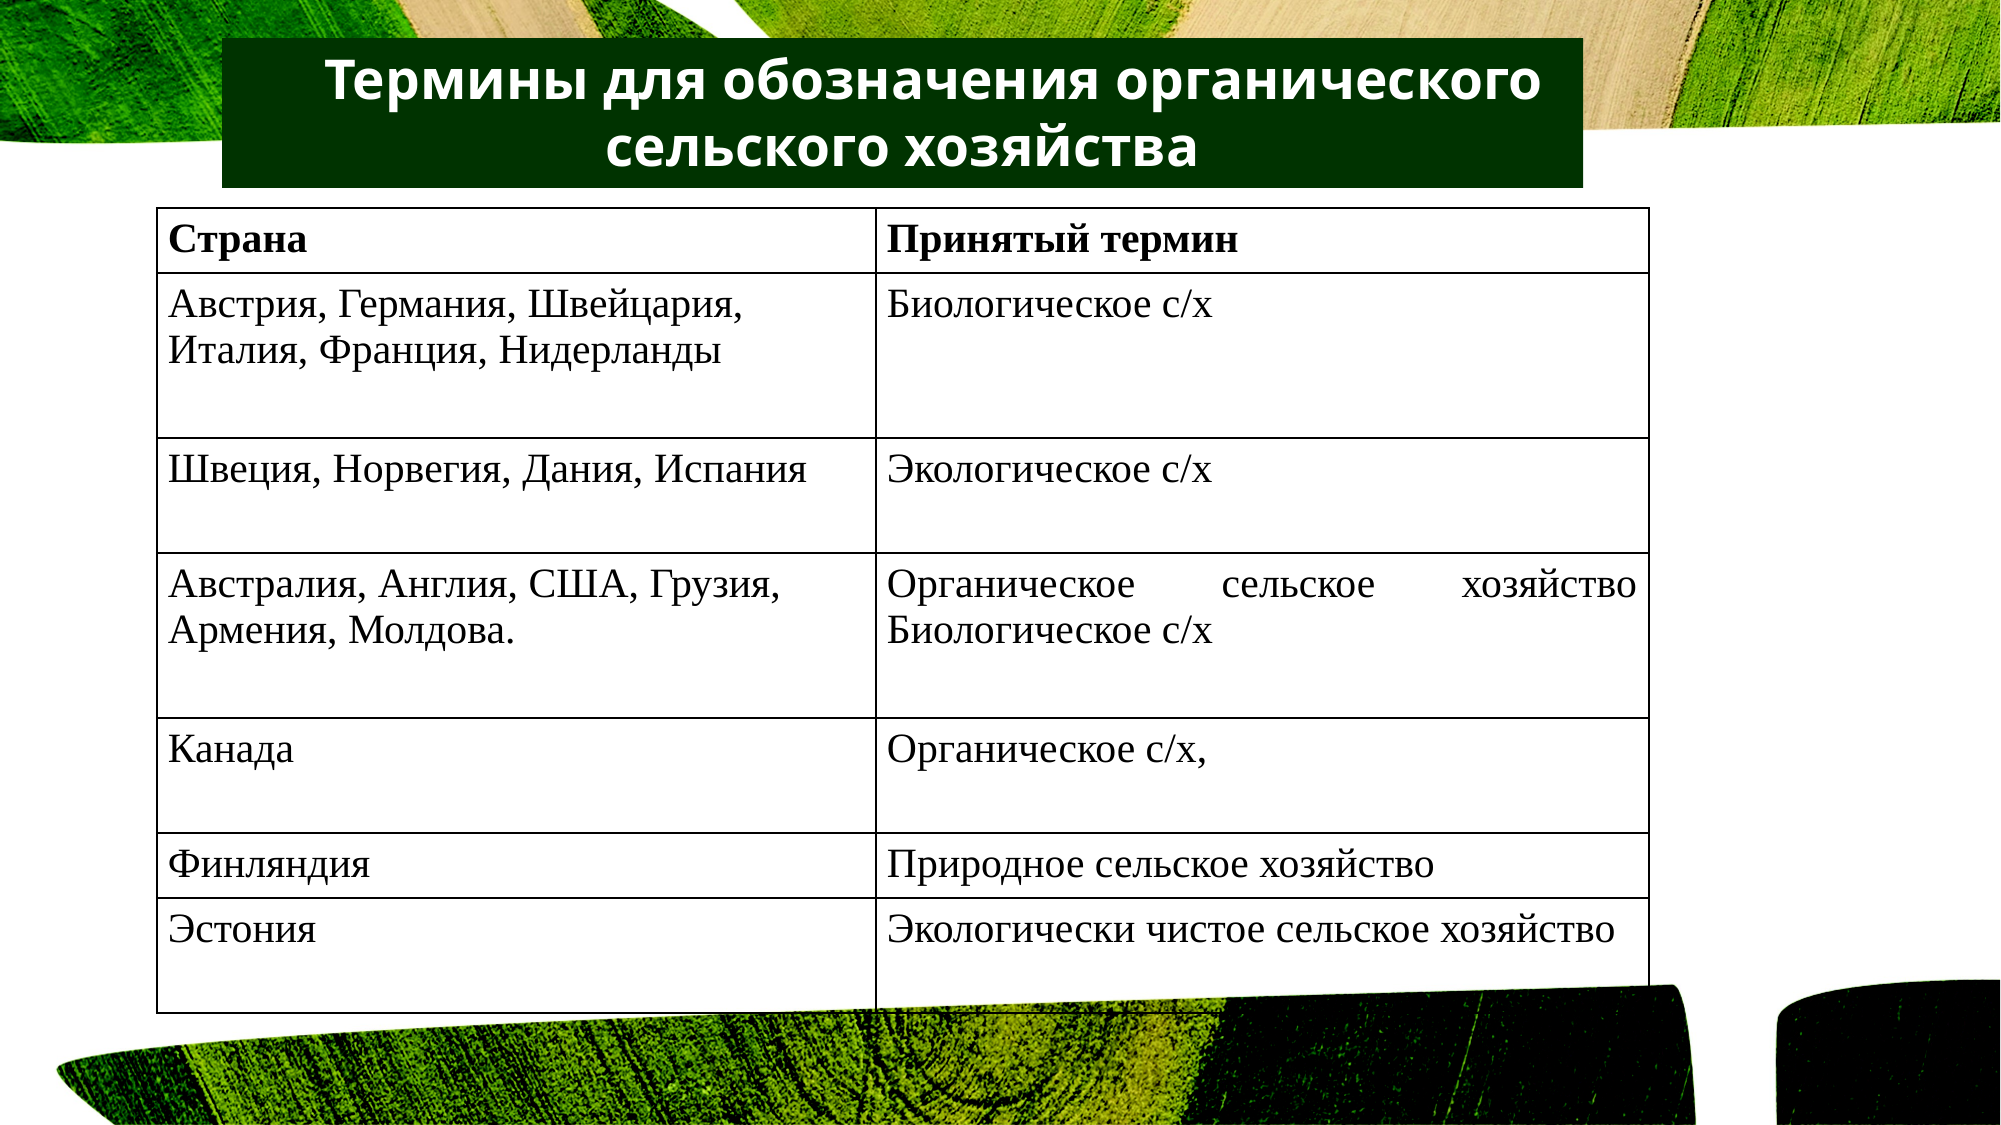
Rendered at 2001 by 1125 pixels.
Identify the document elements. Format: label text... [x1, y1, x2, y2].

table_header Страна [158, 209, 875, 272]
table_cell Биологическое с/х [877, 274, 1648, 437]
table_cell Органическое с/х, [877, 719, 1648, 832]
picture [0, 0, 2001, 1125]
table_cell Австрия, Германия, Швейцария, Италия, Франция, Нидерланды [158, 274, 875, 437]
table_cell Канада [158, 719, 875, 832]
text_box Термины для обозначения органического сельского хозяйства [222, 38, 1584, 188]
table_cell Экологически чистое сельское хозяйство [877, 899, 1648, 1012]
table_cell Природное сельское хозяйство [877, 834, 1648, 897]
table_cell Эстония [158, 899, 875, 1012]
table_cell Экологическое с/х [877, 439, 1648, 552]
table_cell Австралия, Англия, США, Грузия, Армения, Молдова. [158, 554, 875, 717]
table_cell Швеция, Норвегия, Дания, Испания [158, 439, 875, 552]
table_header Принятый термин [877, 209, 1648, 272]
table_cell Финляндия [158, 834, 875, 897]
table_cell Органическое сельское хозяйство Биологическое с/х [877, 554, 1648, 717]
